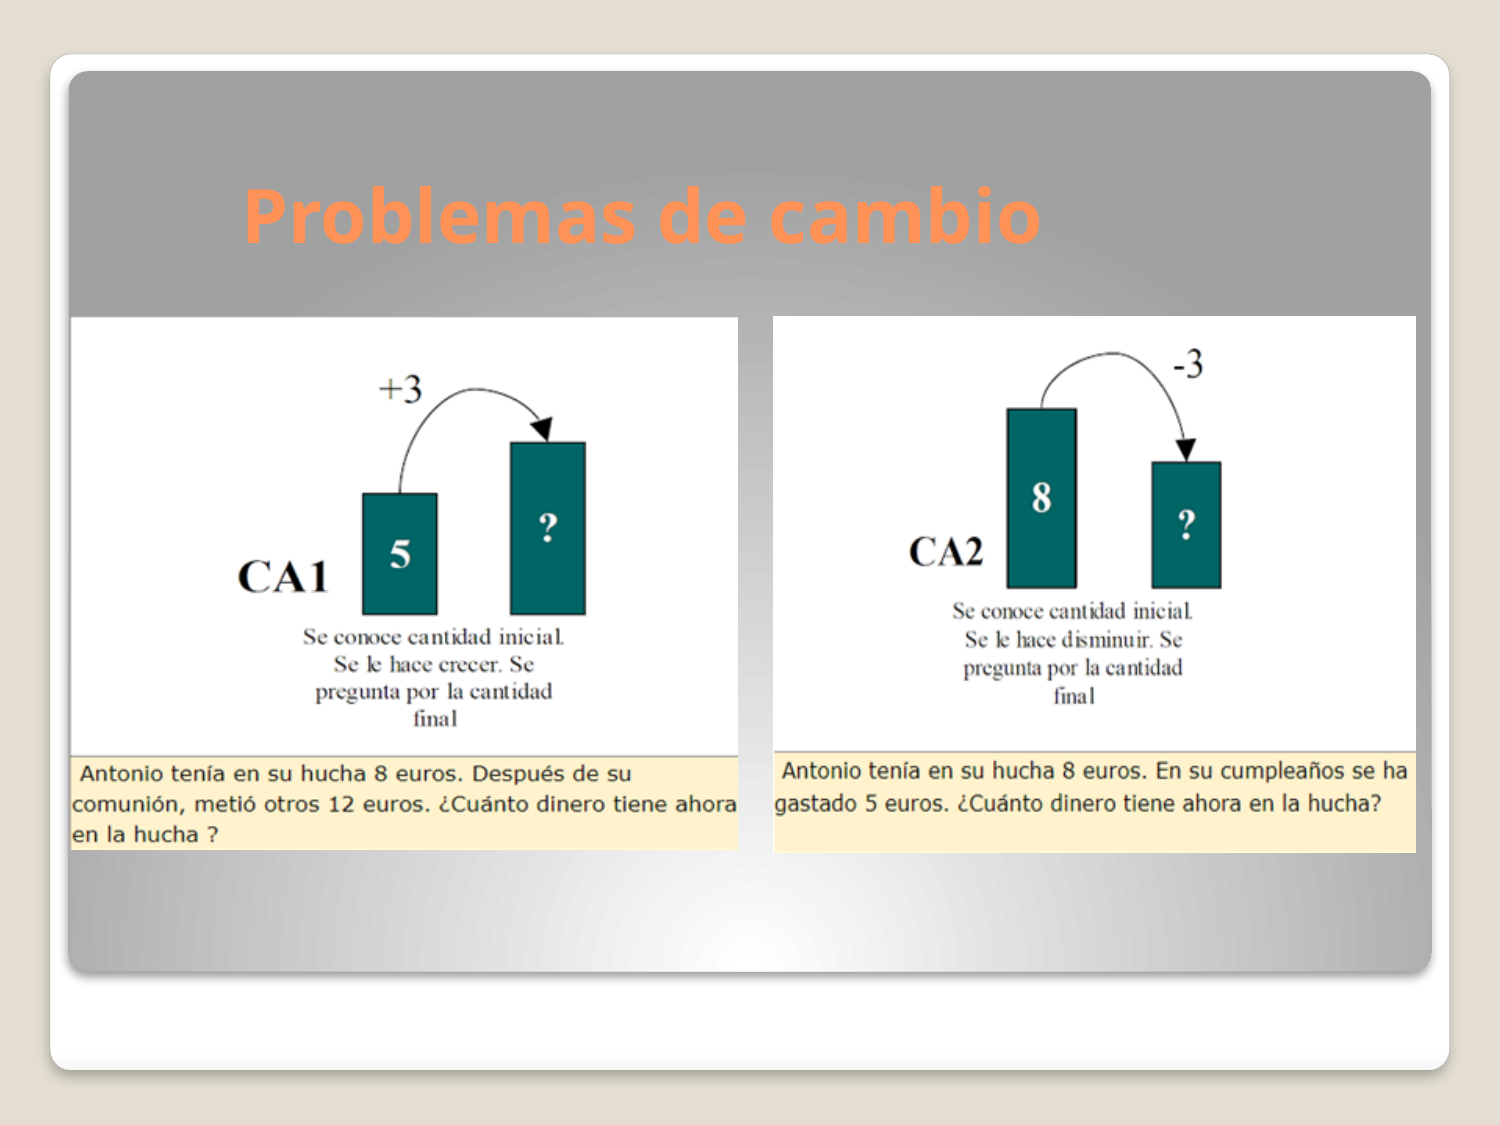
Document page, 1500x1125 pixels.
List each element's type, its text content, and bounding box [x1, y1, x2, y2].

title Problemas de cambio [128, 93, 1472, 267]
picture [70, 316, 738, 850]
picture [773, 316, 1416, 853]
